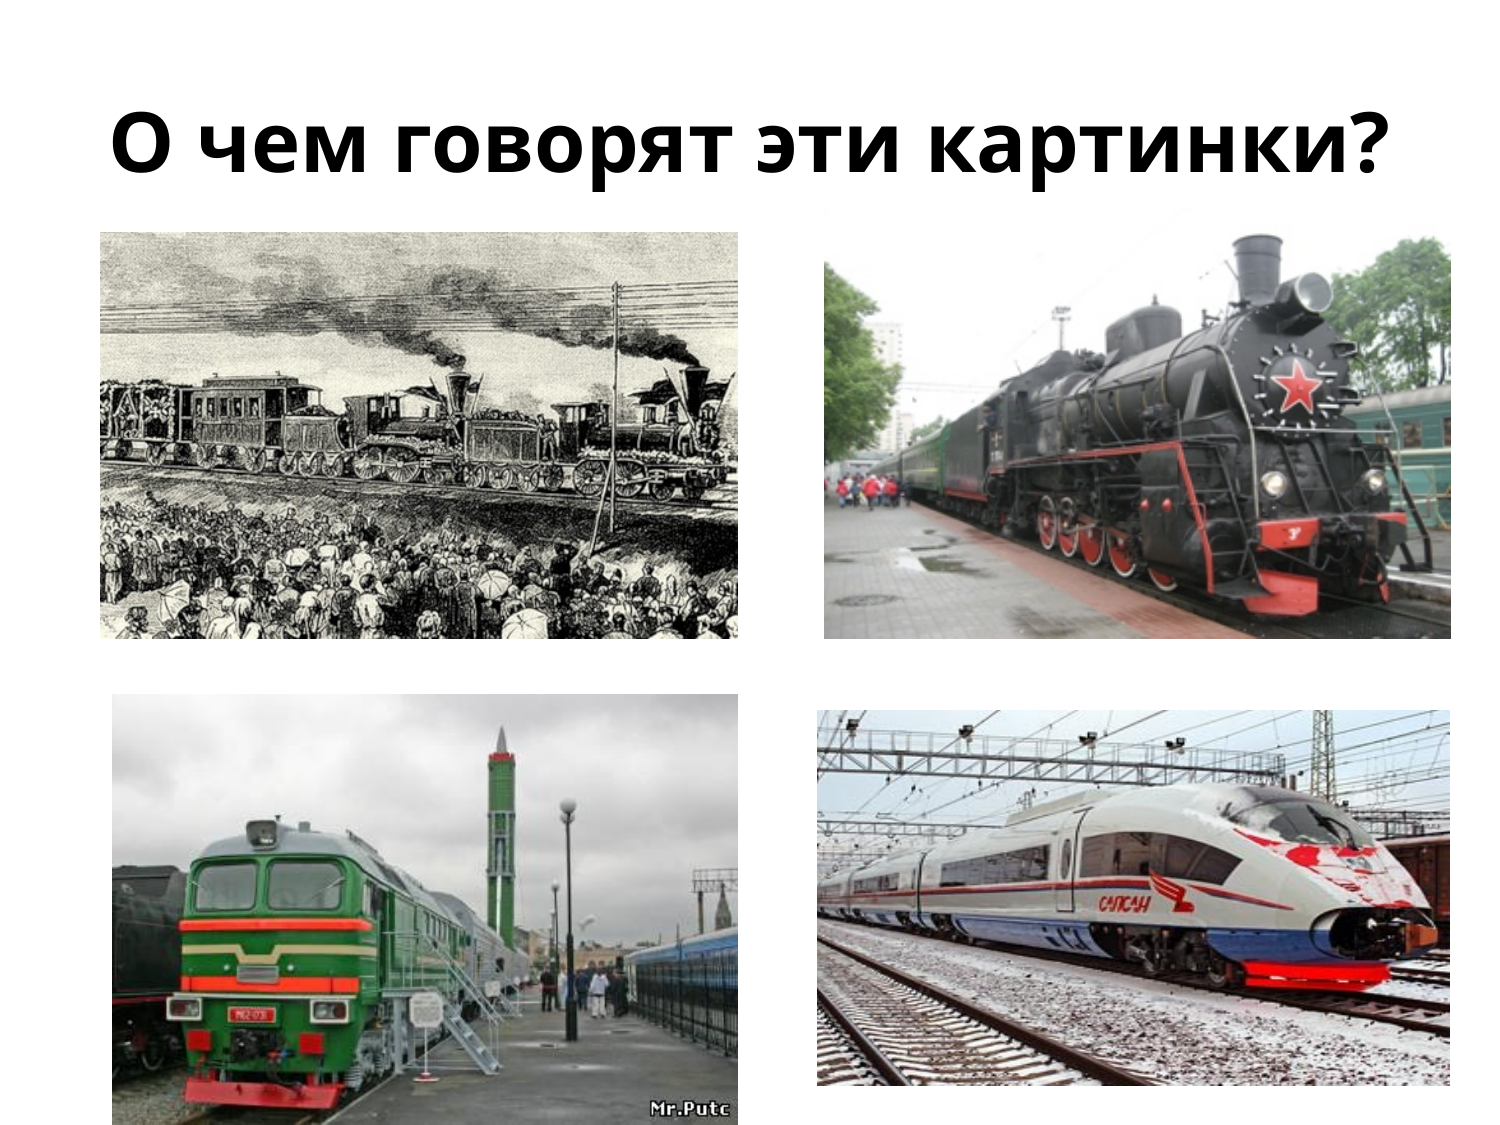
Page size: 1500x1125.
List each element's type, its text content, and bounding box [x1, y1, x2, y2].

picture [817, 710, 1450, 1086]
picture [100, 232, 738, 639]
picture [111, 694, 738, 1125]
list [824, 207, 1451, 639]
title О чем говорят эти картинки? [74, 44, 1426, 233]
